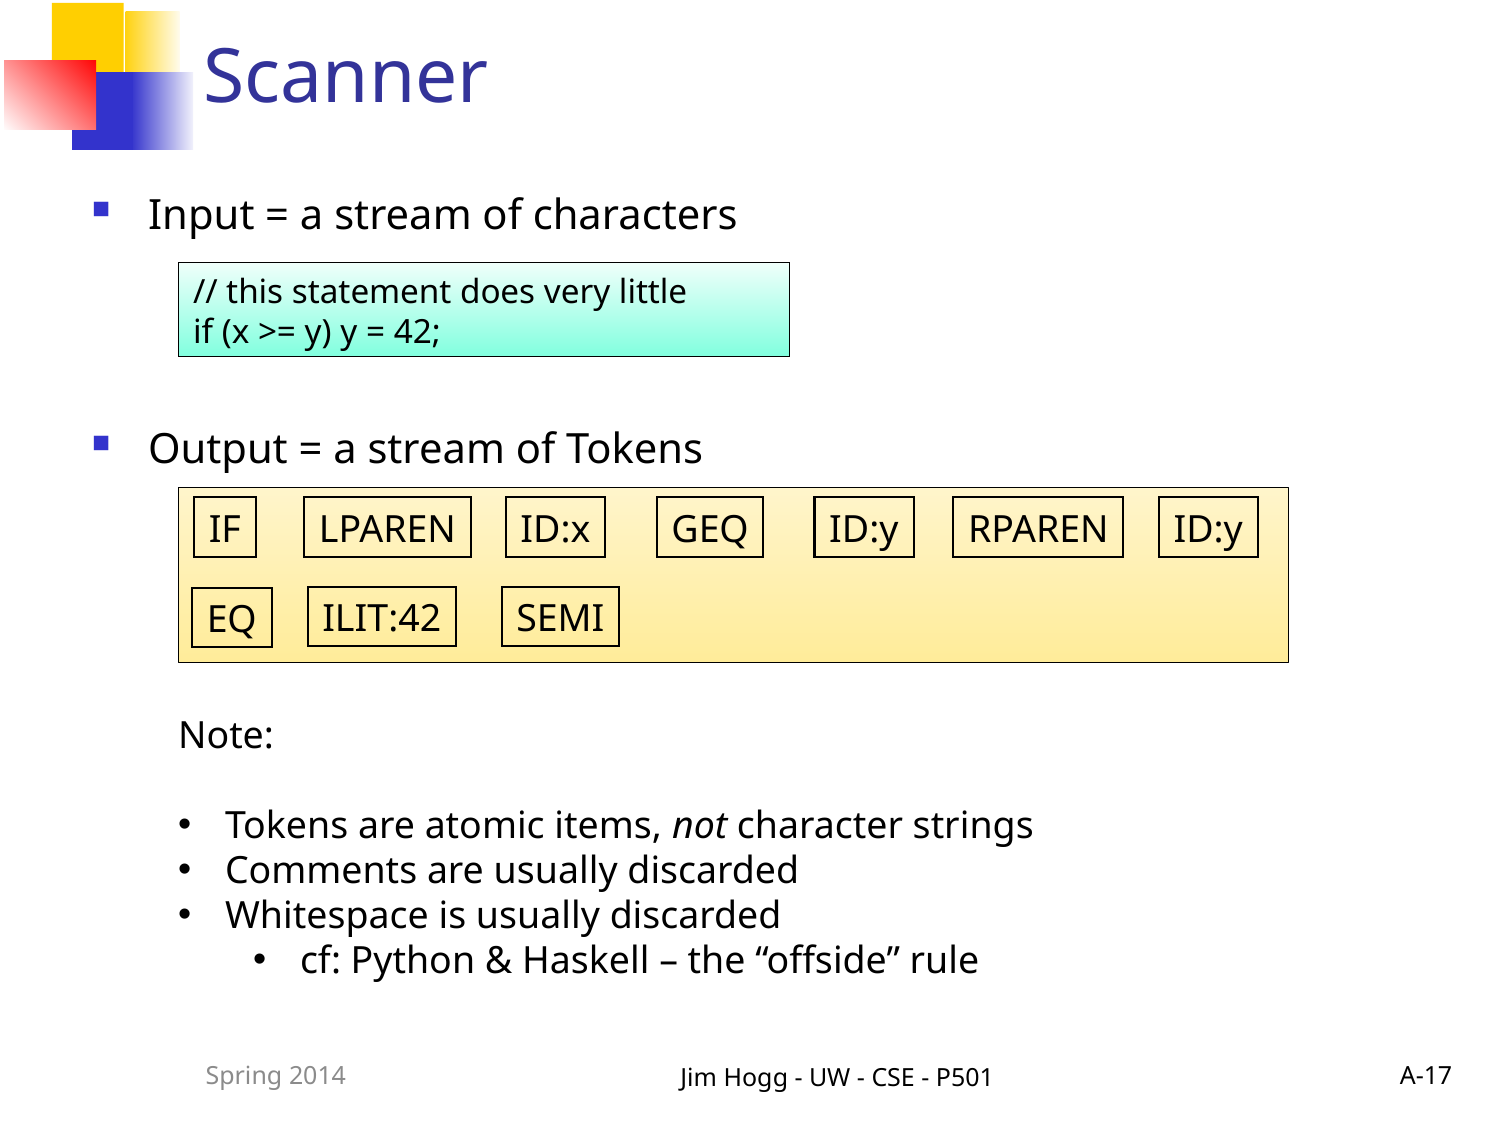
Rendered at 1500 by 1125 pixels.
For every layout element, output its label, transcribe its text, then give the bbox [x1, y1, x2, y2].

slide_number A-17 [1154, 1049, 1468, 1102]
text_box Note: Tokens are atomic items, not character strings Comments are usually discarded Whitespace is usually discarded cf: Python & Haskell – the “offside” rule [163, 703, 1289, 1033]
slide_number Spring 2014 [190, 1049, 504, 1100]
title Scanner [188, 35, 1468, 125]
text_box LPAREN [304, 497, 471, 557]
list Input = a stream of characters Output = a stream of Tokens [76, 180, 1352, 688]
text_box // this statement does very little if (x >= y) y = 42; [178, 262, 790, 357]
text_box EQ [192, 587, 272, 648]
text_box ID:y [814, 497, 914, 557]
text_box IF [193, 497, 256, 557]
text_box RPAREN [953, 497, 1124, 557]
text_box GEQ [656, 497, 764, 557]
text_box ILIT:42 [307, 586, 457, 647]
footer Jim Hogg - UW - CSE - P501 [599, 1049, 1076, 1100]
text_box ID:x [505, 497, 606, 557]
text_box SEMI [501, 586, 620, 647]
text_box ID:y [1158, 497, 1258, 557]
